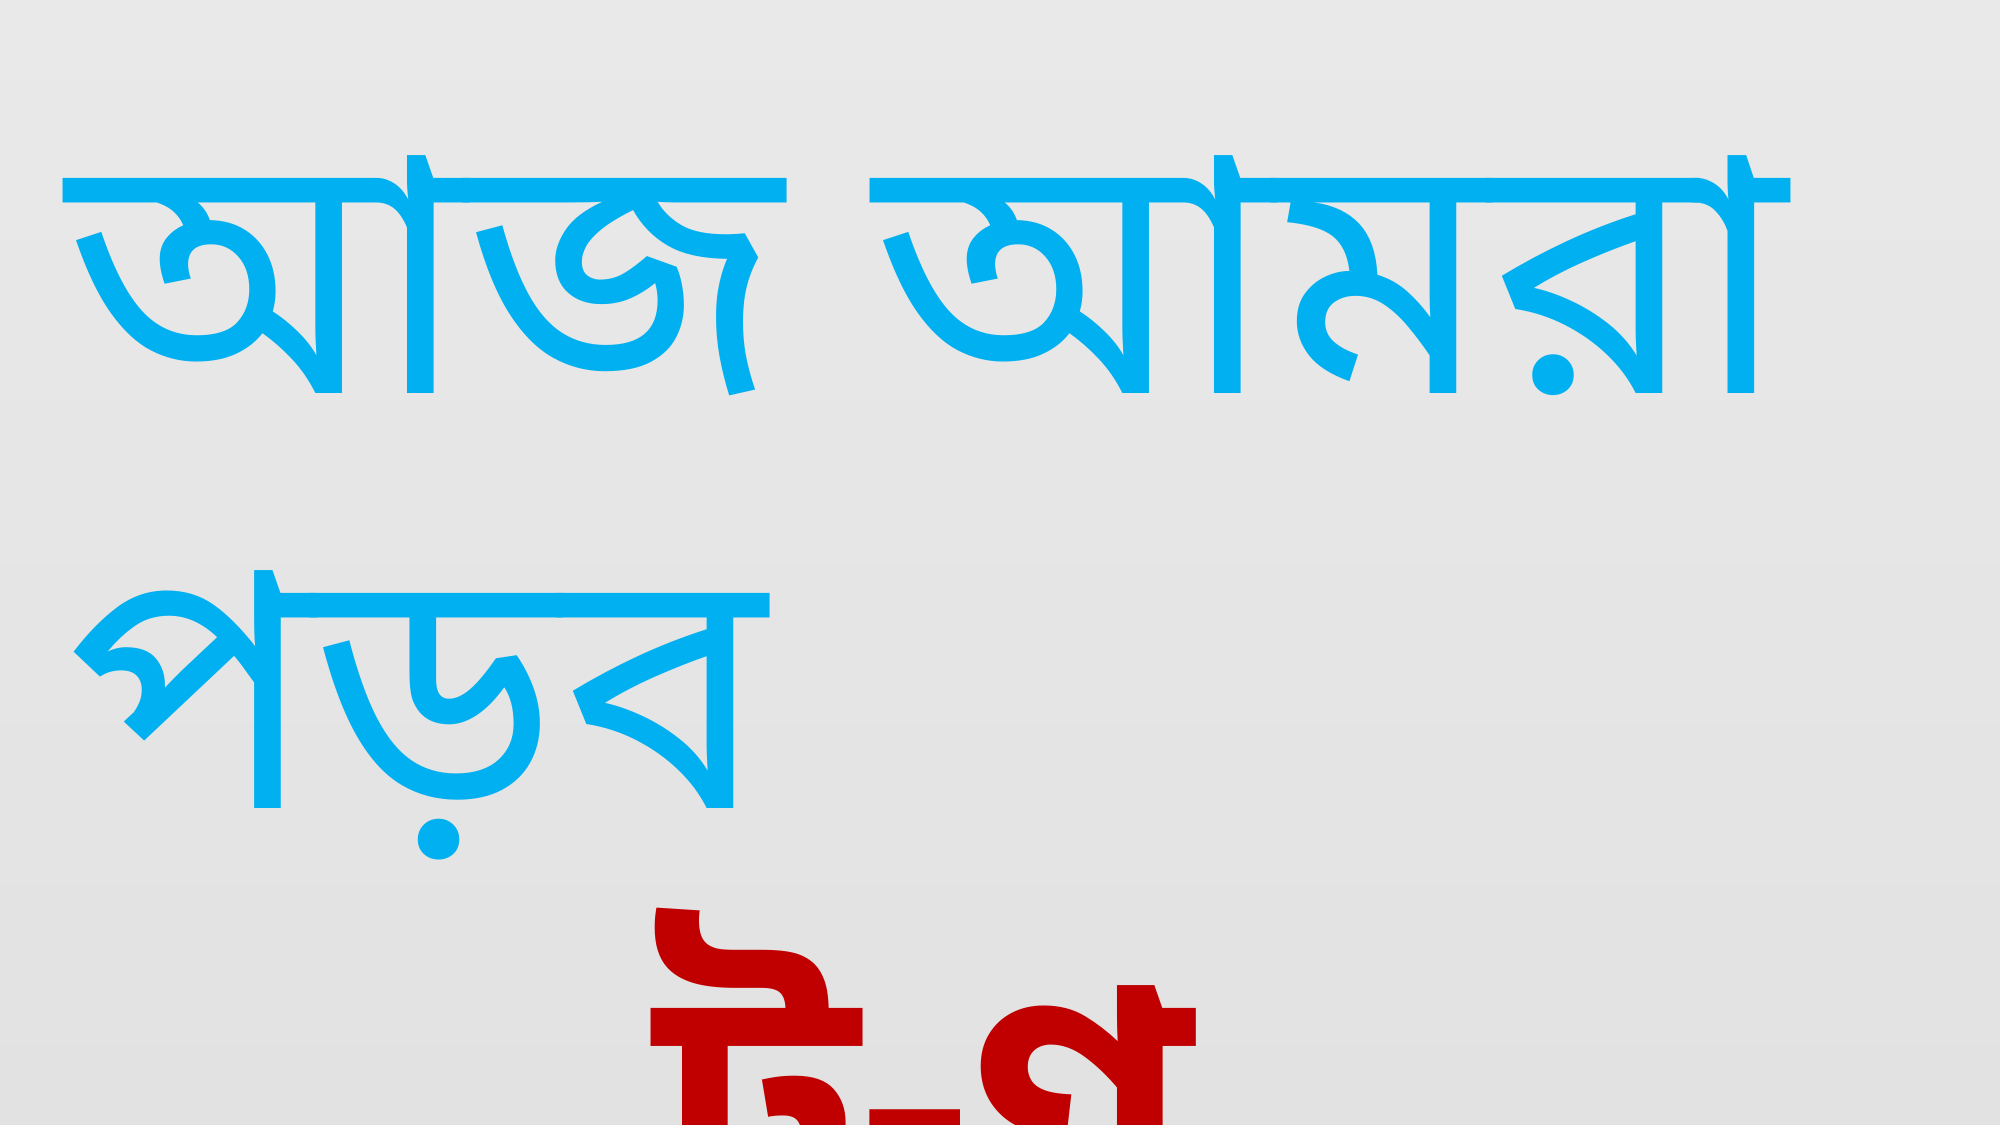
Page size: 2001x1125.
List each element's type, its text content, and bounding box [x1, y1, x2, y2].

text_box আজ আমরা পড়ব ট-ণ [51, 40, 1945, 1125]
